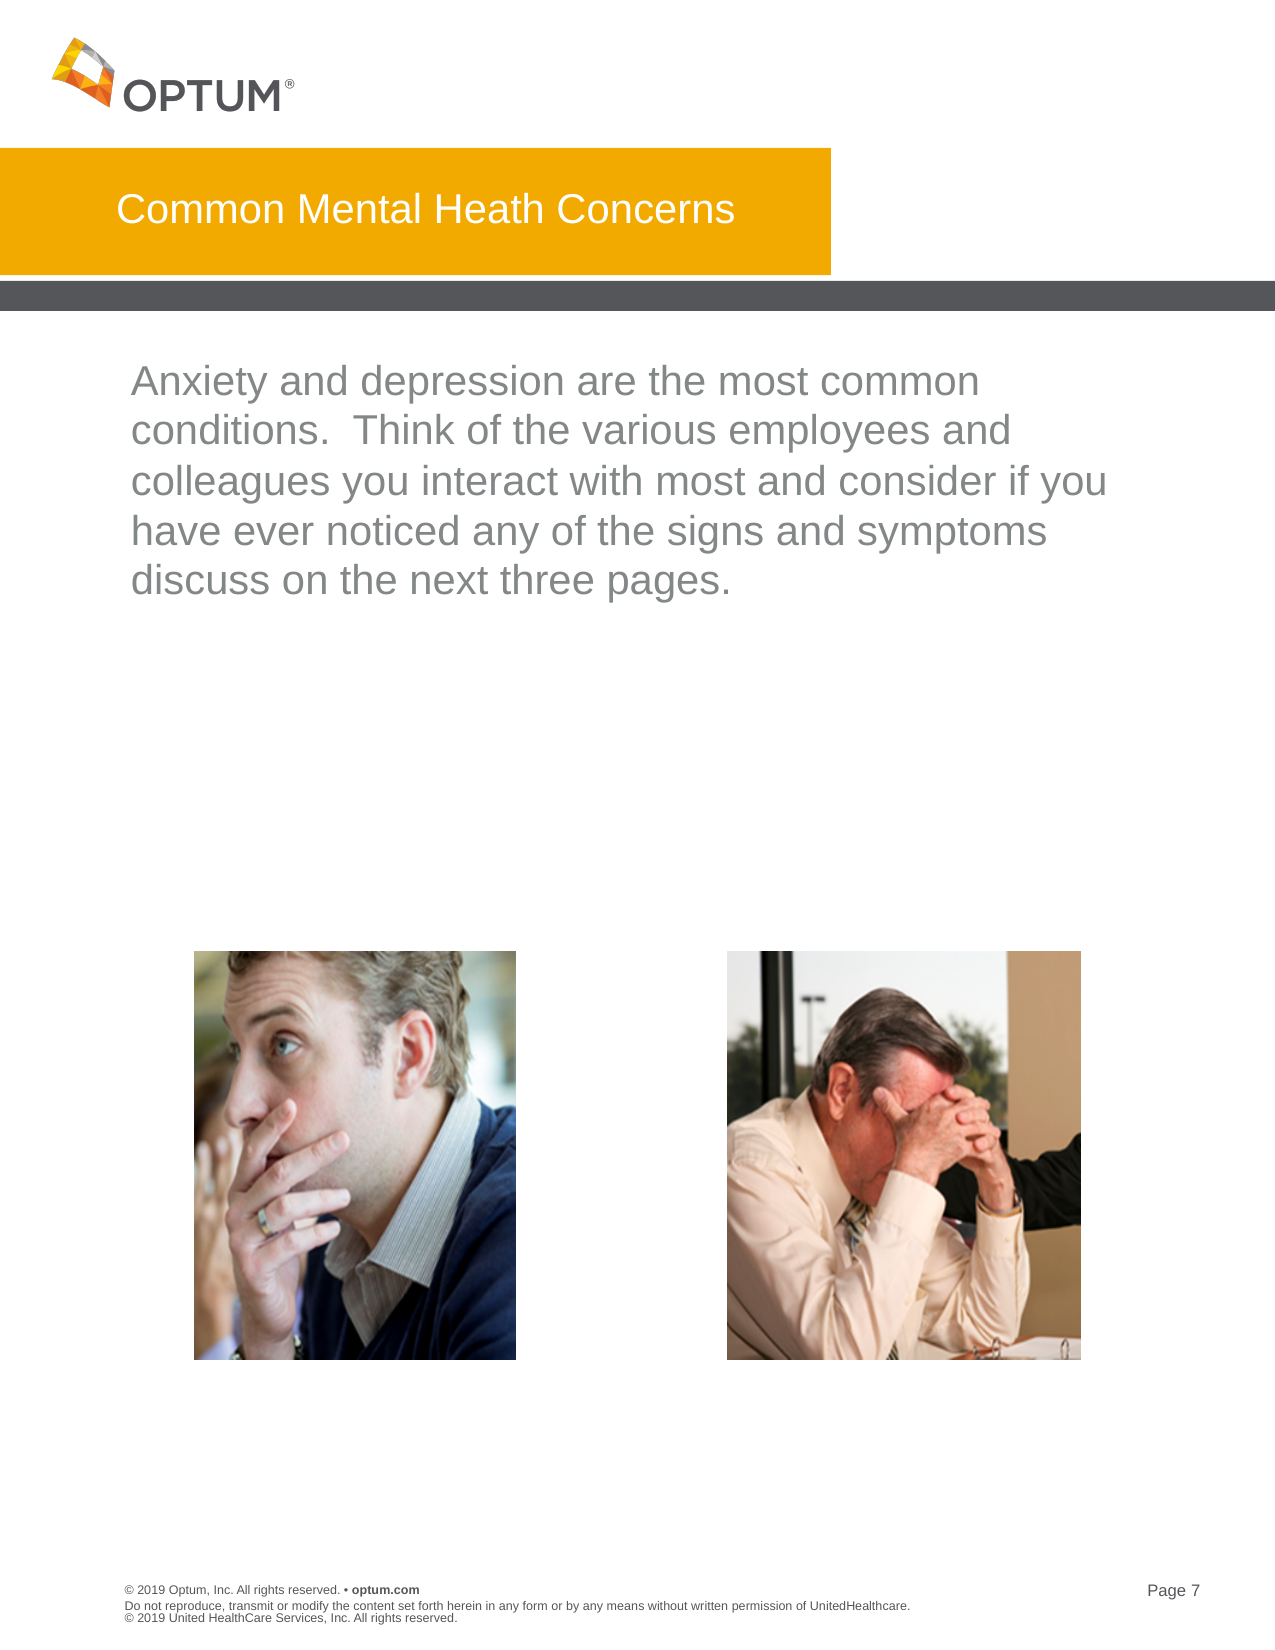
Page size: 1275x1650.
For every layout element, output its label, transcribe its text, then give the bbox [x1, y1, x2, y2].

picture [27, 13, 319, 136]
title Common Mental Heath Concerns [116, 187, 792, 234]
footer Do not reproduce, transmit or modify the content set forth herein in any form or by any means without written permission of UnitedHealthcare. © 2019 United HealthCare Services, Inc. All rights reserved. [124, 1597, 919, 1628]
picture [727, 950, 1081, 1360]
text_box Anxiety and depression are the most common conditions. Think of the various employees and colleagues you interact with most and consider if you have ever noticed any of the signs and symptoms discuss on the next three pages. [116, 345, 1150, 611]
picture [194, 950, 516, 1360]
